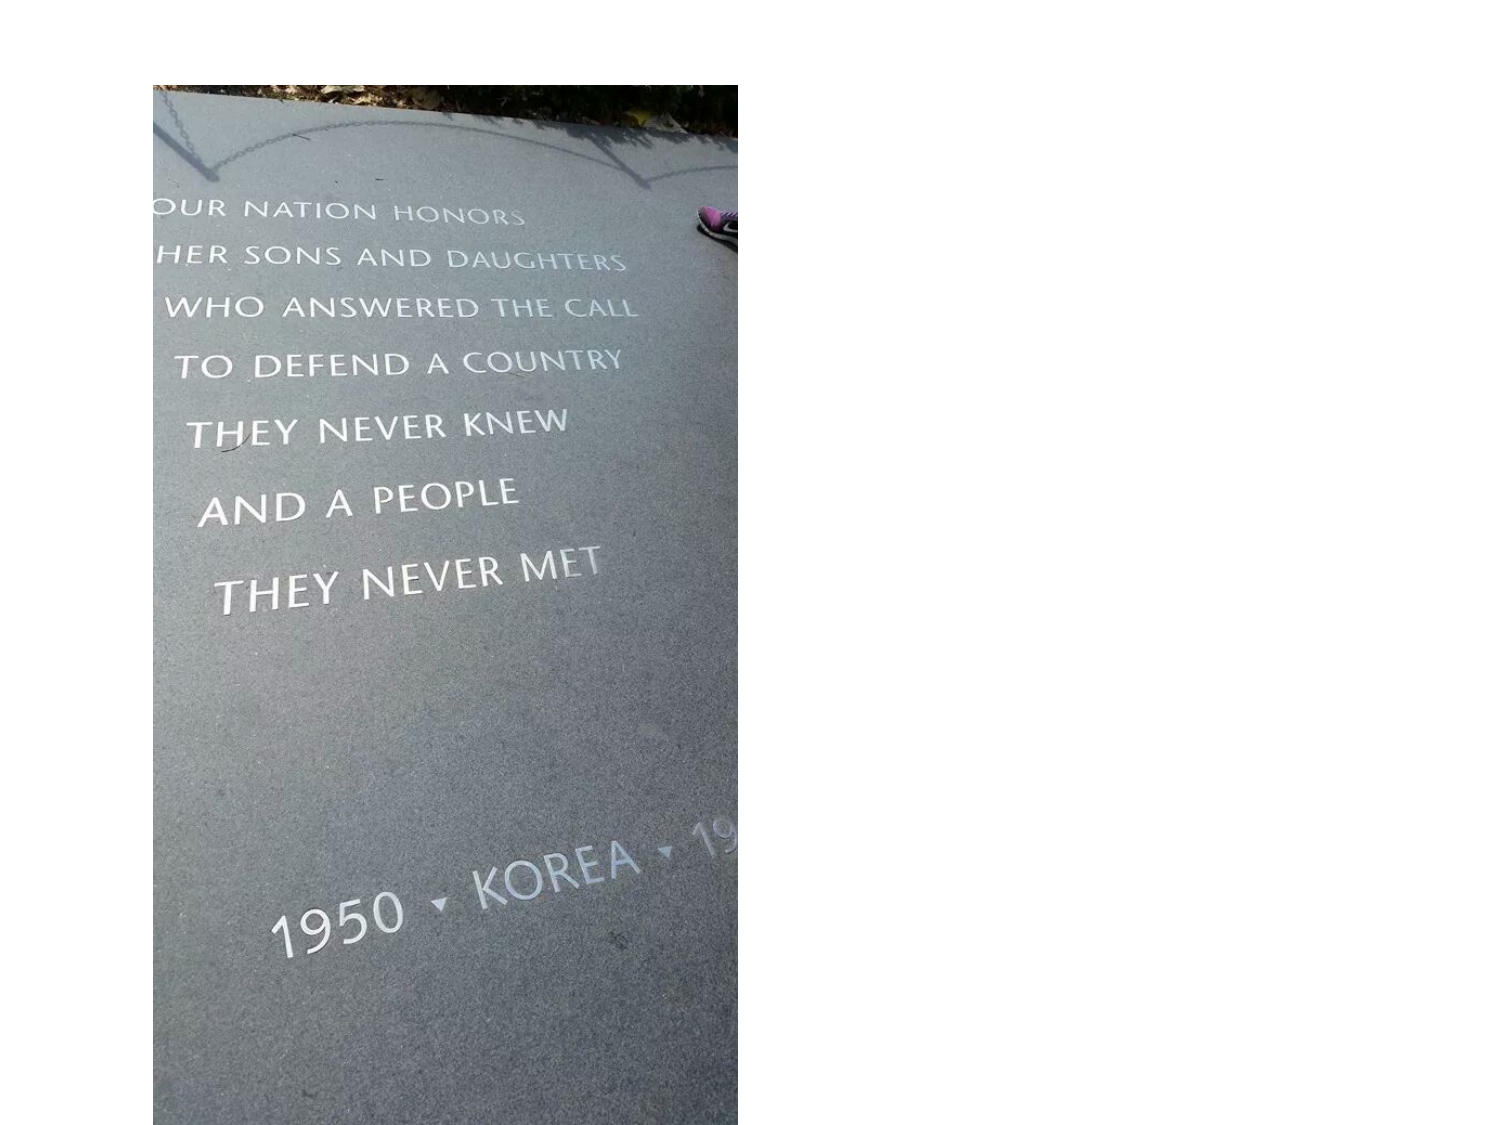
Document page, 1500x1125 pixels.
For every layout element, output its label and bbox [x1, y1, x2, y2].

picture [152, 85, 738, 1125]
